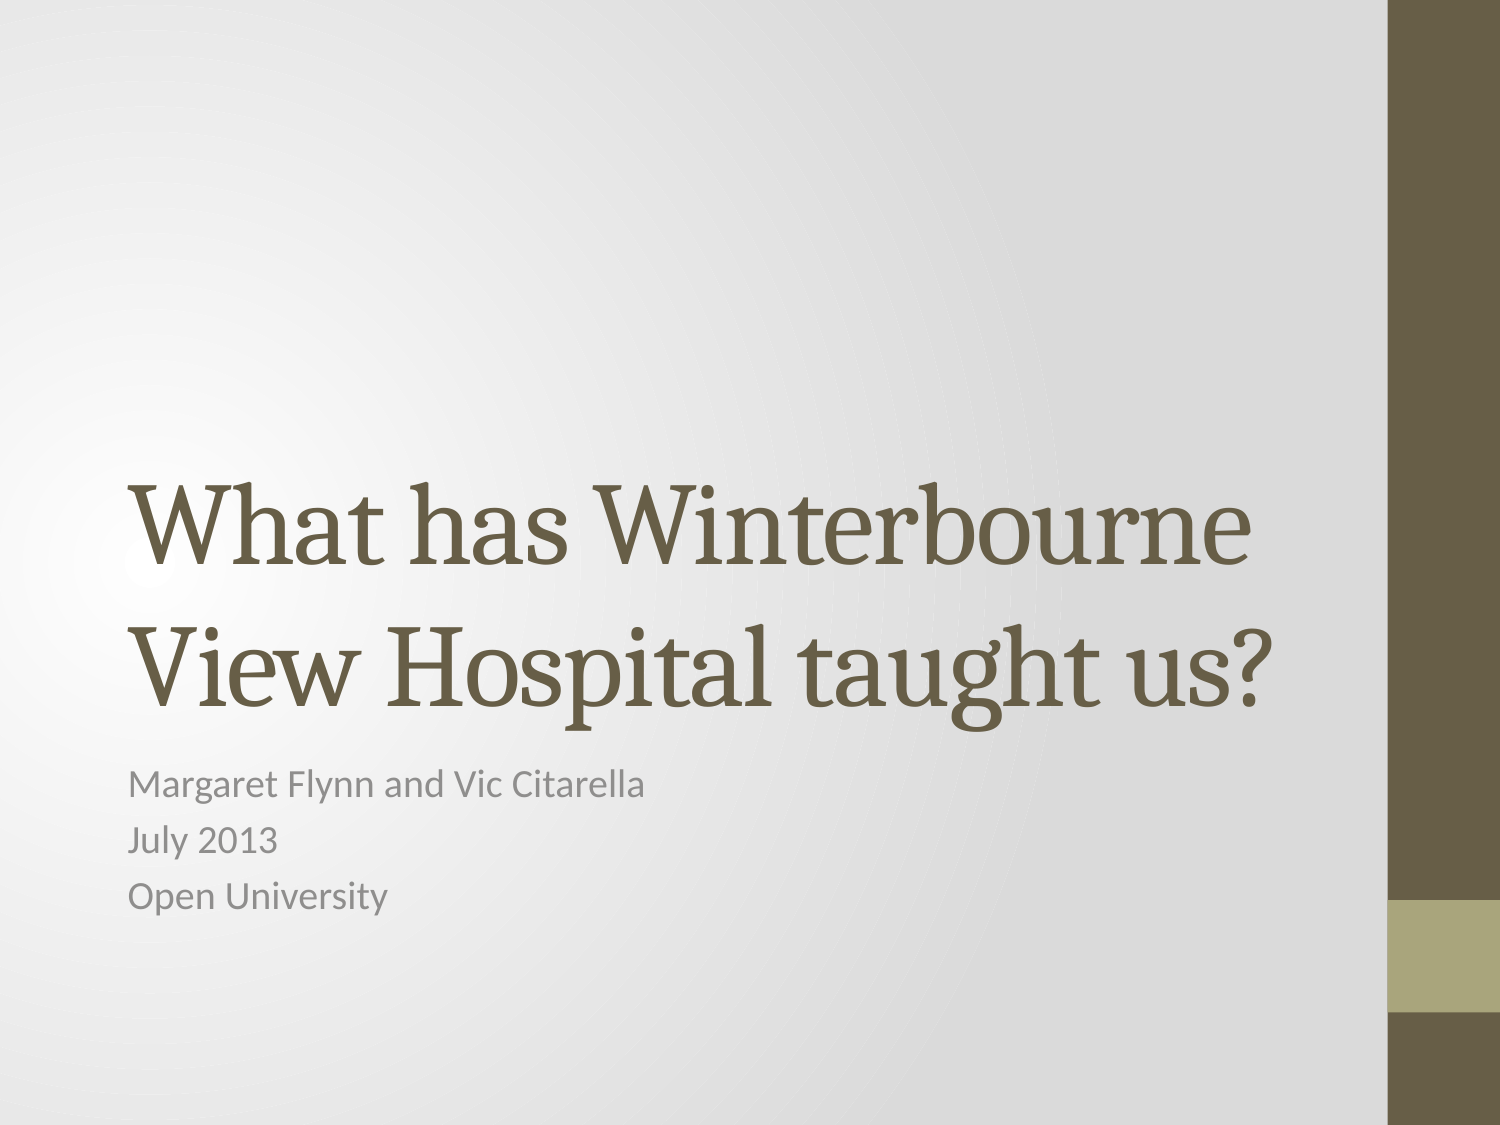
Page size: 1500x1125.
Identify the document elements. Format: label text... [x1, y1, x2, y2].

title What has Winterbourne View Hospital taught us? [112, 312, 1350, 738]
subtitle Margaret Flynn and Vic Citarella July 2013 Open University [112, 749, 1173, 926]
